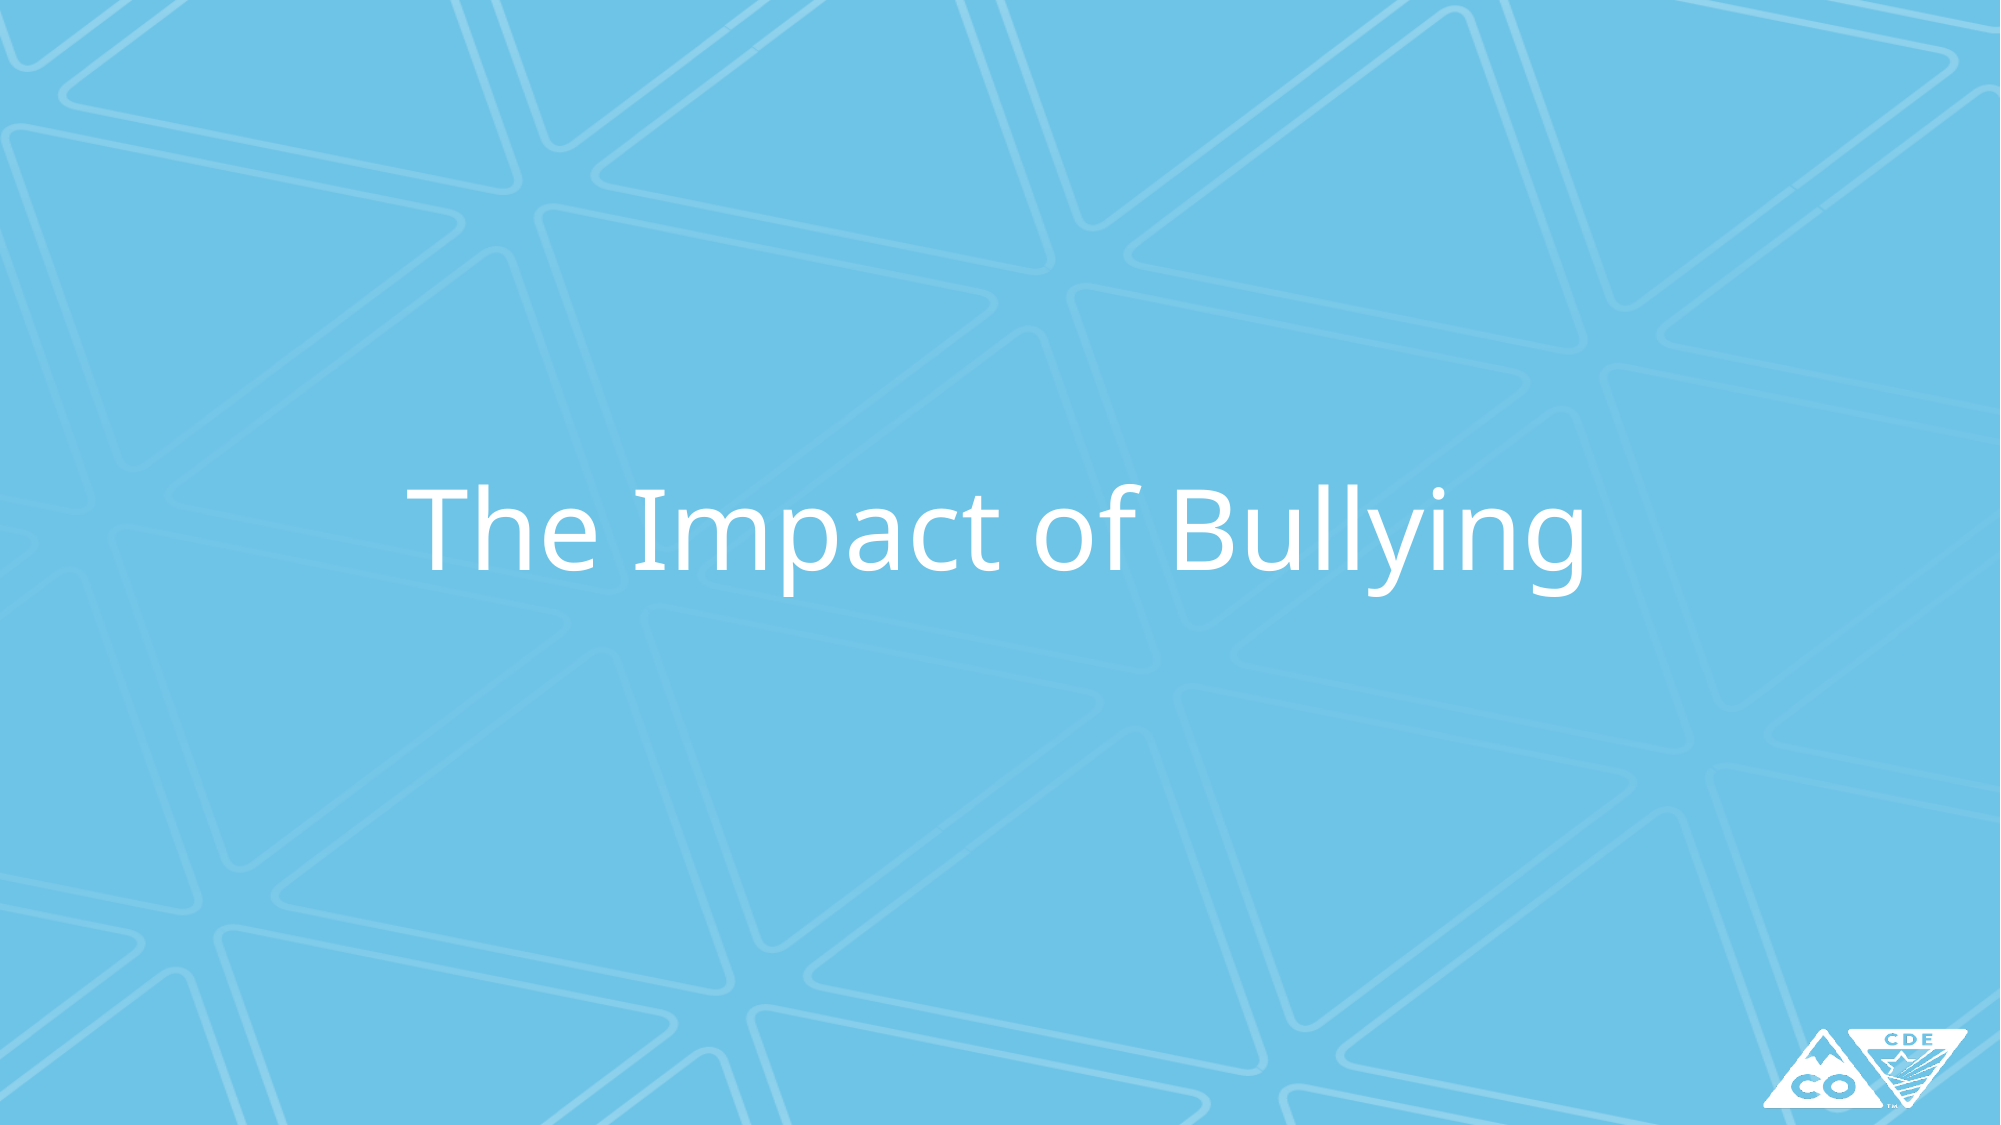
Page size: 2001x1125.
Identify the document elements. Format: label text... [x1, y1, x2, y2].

title The Impact of Bullying [150, 338, 1850, 730]
picture [0, 0, 2000, 1125]
